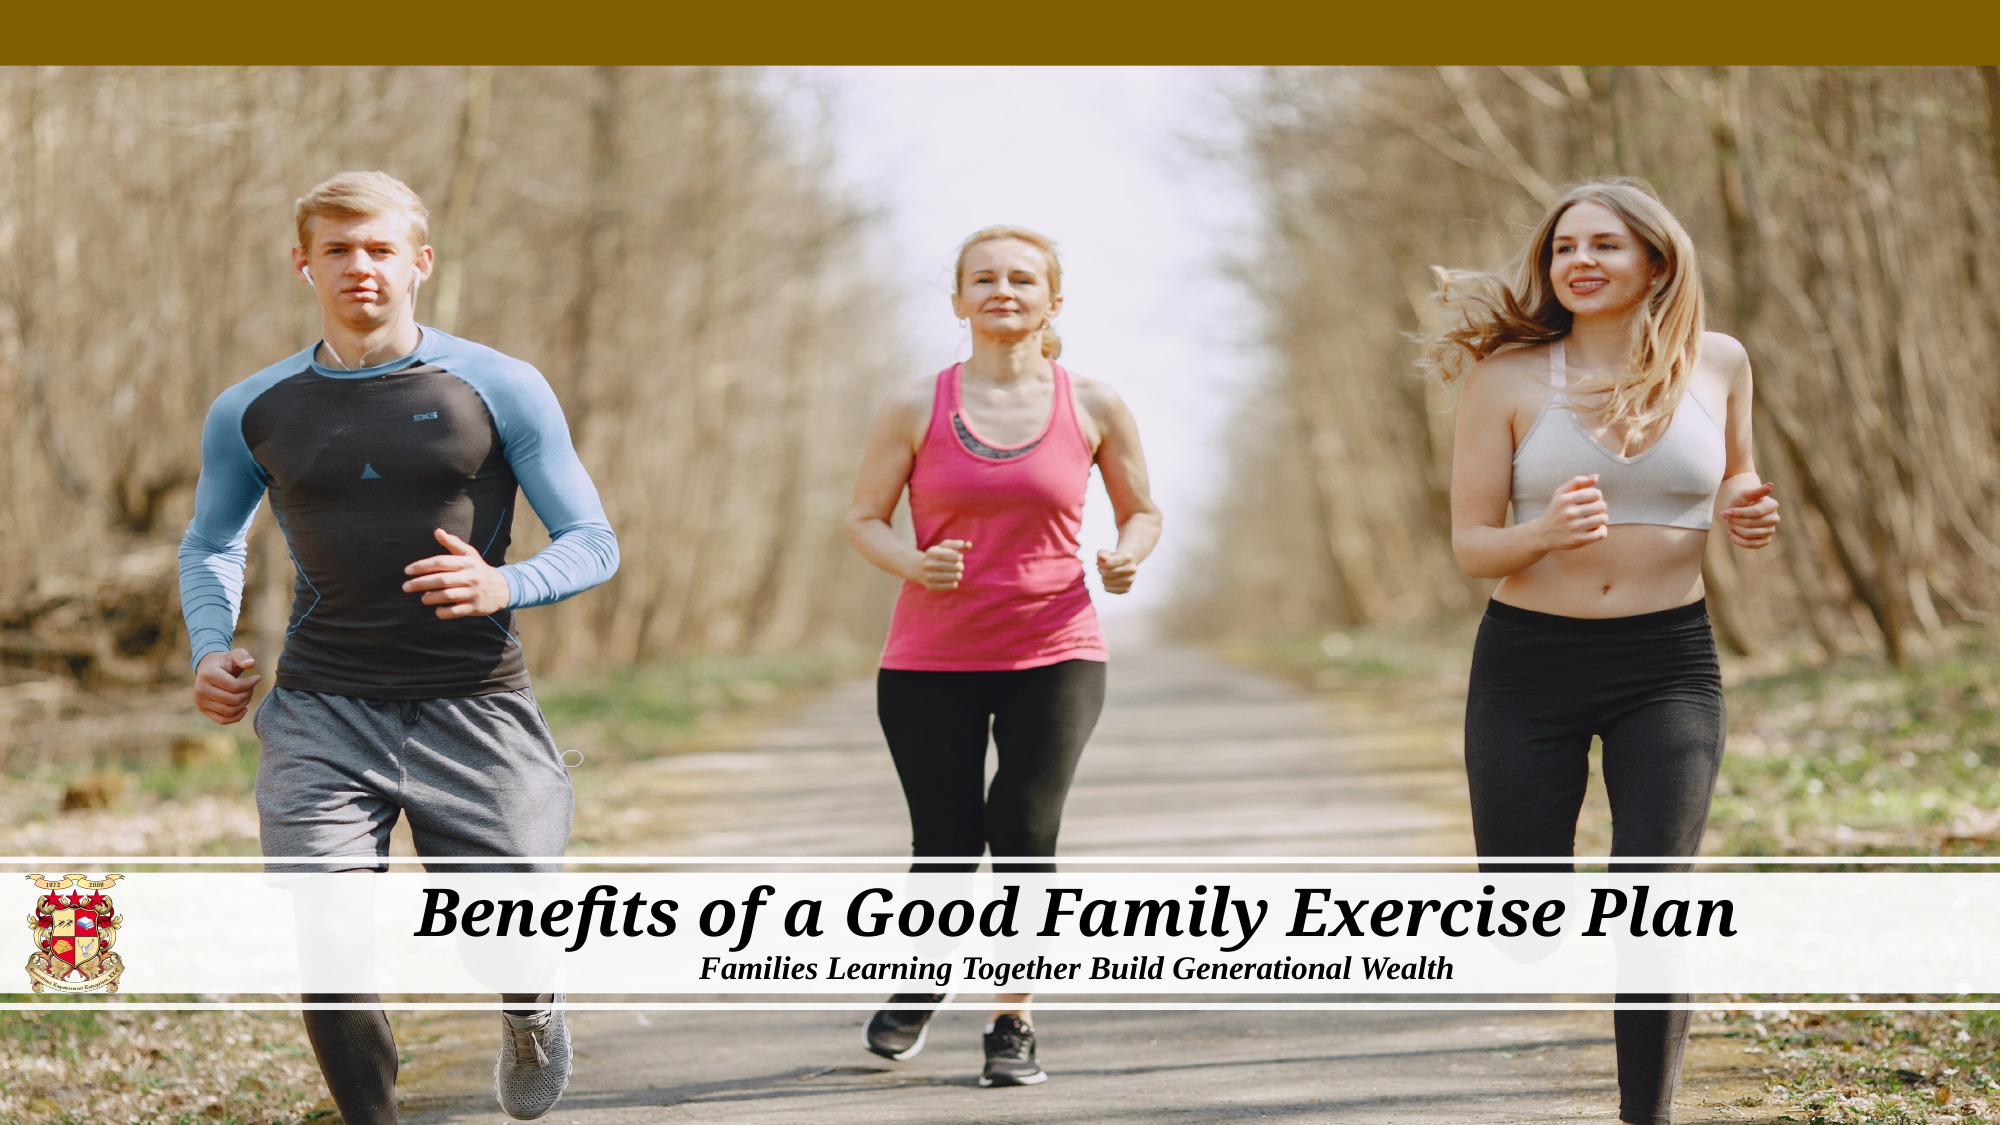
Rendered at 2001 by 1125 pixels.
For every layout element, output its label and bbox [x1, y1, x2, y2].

text_box [0, 0, 2000, 65]
picture [0, 1007, 2000, 1125]
picture [0, 860, 2000, 1006]
picture [0, 65, 2000, 859]
